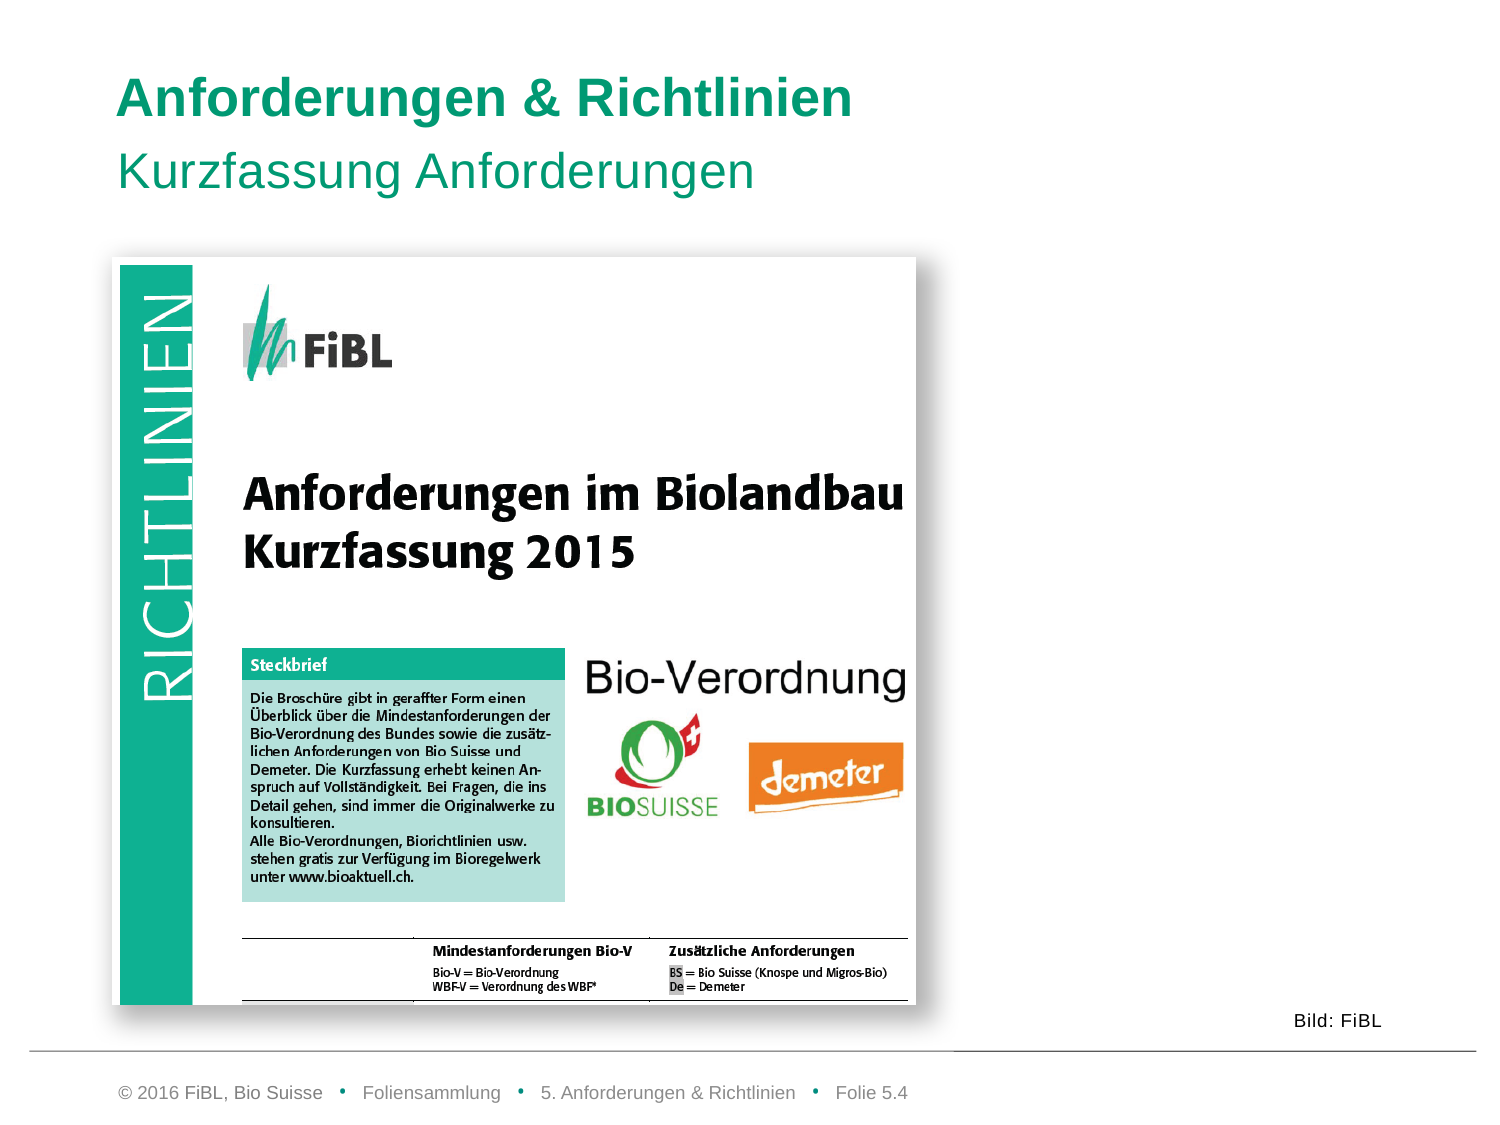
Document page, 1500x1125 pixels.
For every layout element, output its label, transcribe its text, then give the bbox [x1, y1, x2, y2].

list Bild: FiBL [103, 1001, 1397, 1047]
title Anforderungen & Richtlinien [100, 59, 1397, 138]
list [112, 257, 963, 1005]
footer © 2016 FiBL, Bio Suisse • Foliensammlung • 5. Anforderungen & Richtlinien • Folie 5.3 [103, 1055, 1140, 1125]
list Kurzfassung Anforderungen [101, 137, 1397, 211]
